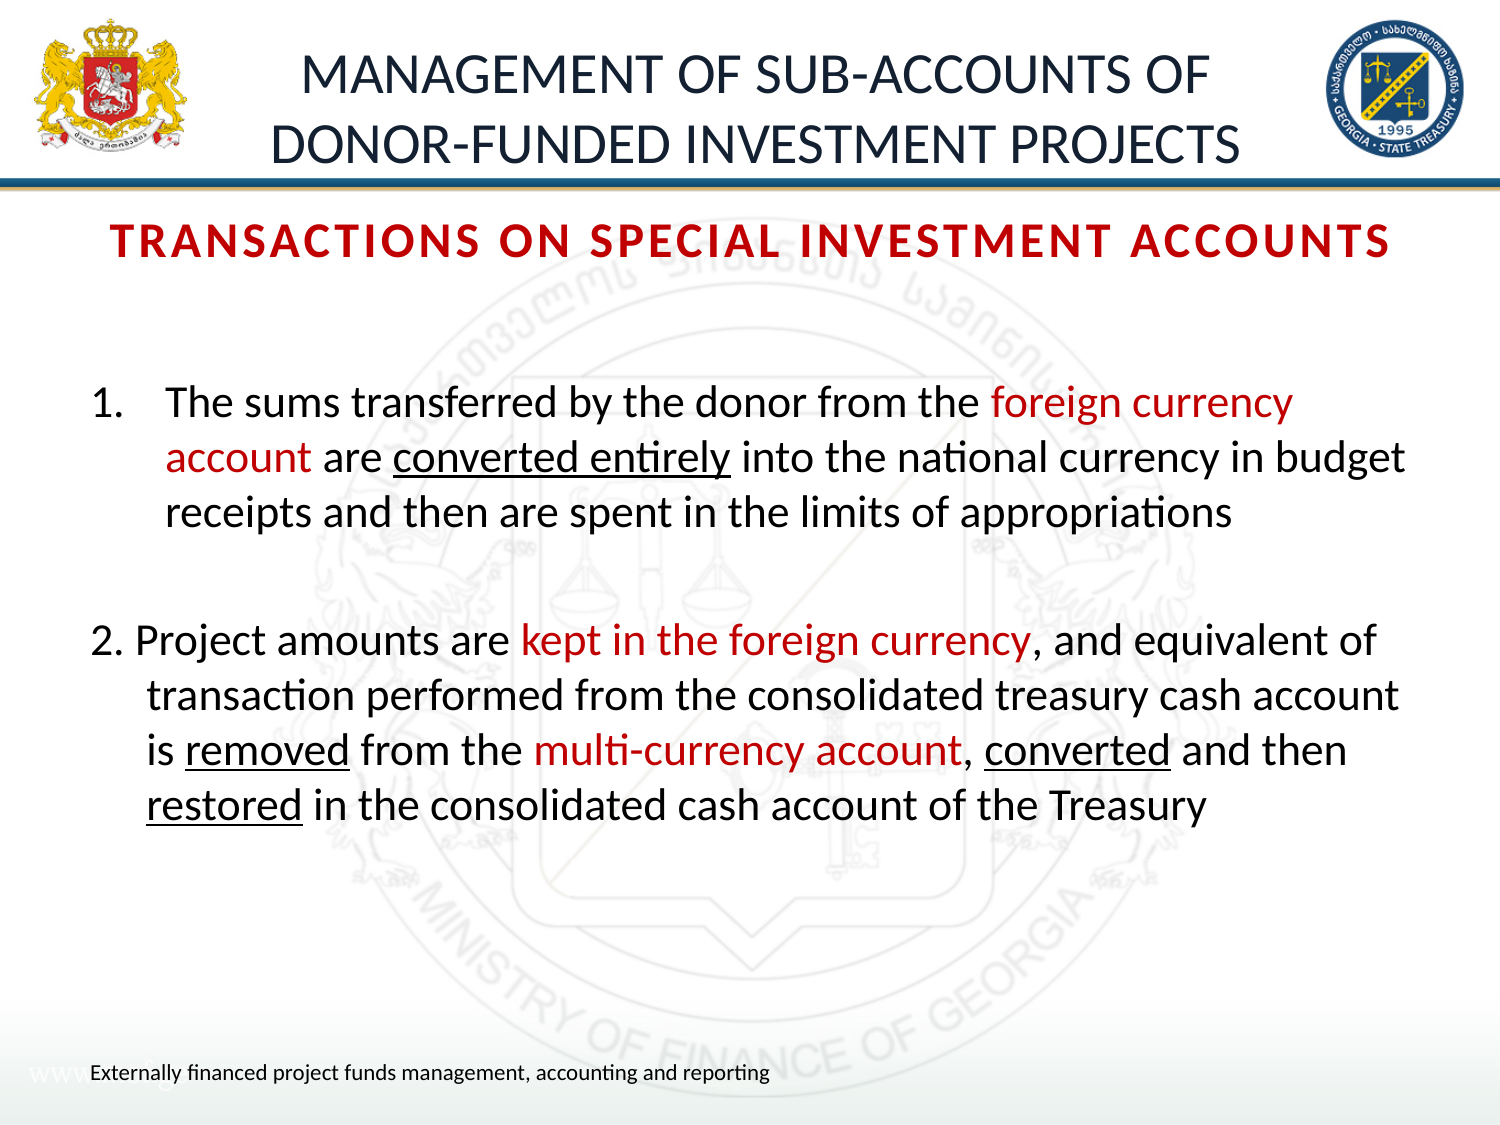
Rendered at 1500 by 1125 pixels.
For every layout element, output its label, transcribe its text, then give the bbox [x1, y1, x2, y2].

footer Externally financed project funds management, accounting and reporting [74, 1049, 996, 1099]
list The sums transferred by the donor from the foreign currency account are converted entirely into the national currency in budget receipts and then are spent in the limits of appropriations 2. Project amounts are kept in the foreign currency, and equivalent of transaction performed from the consolidated treasury cash account is removed from the multi-currency account, converted and then restored in the consolidated cash account of the Treasury [74, 299, 1426, 1006]
picture [0, 0, 1500, 1125]
text_box TRANSACTIONS ON SPECIAL INVESTMENT ACCOUNTS [94, 199, 1406, 275]
title Management of Sub-accounts of Donor-Funded Investment Projects [210, 23, 1302, 188]
